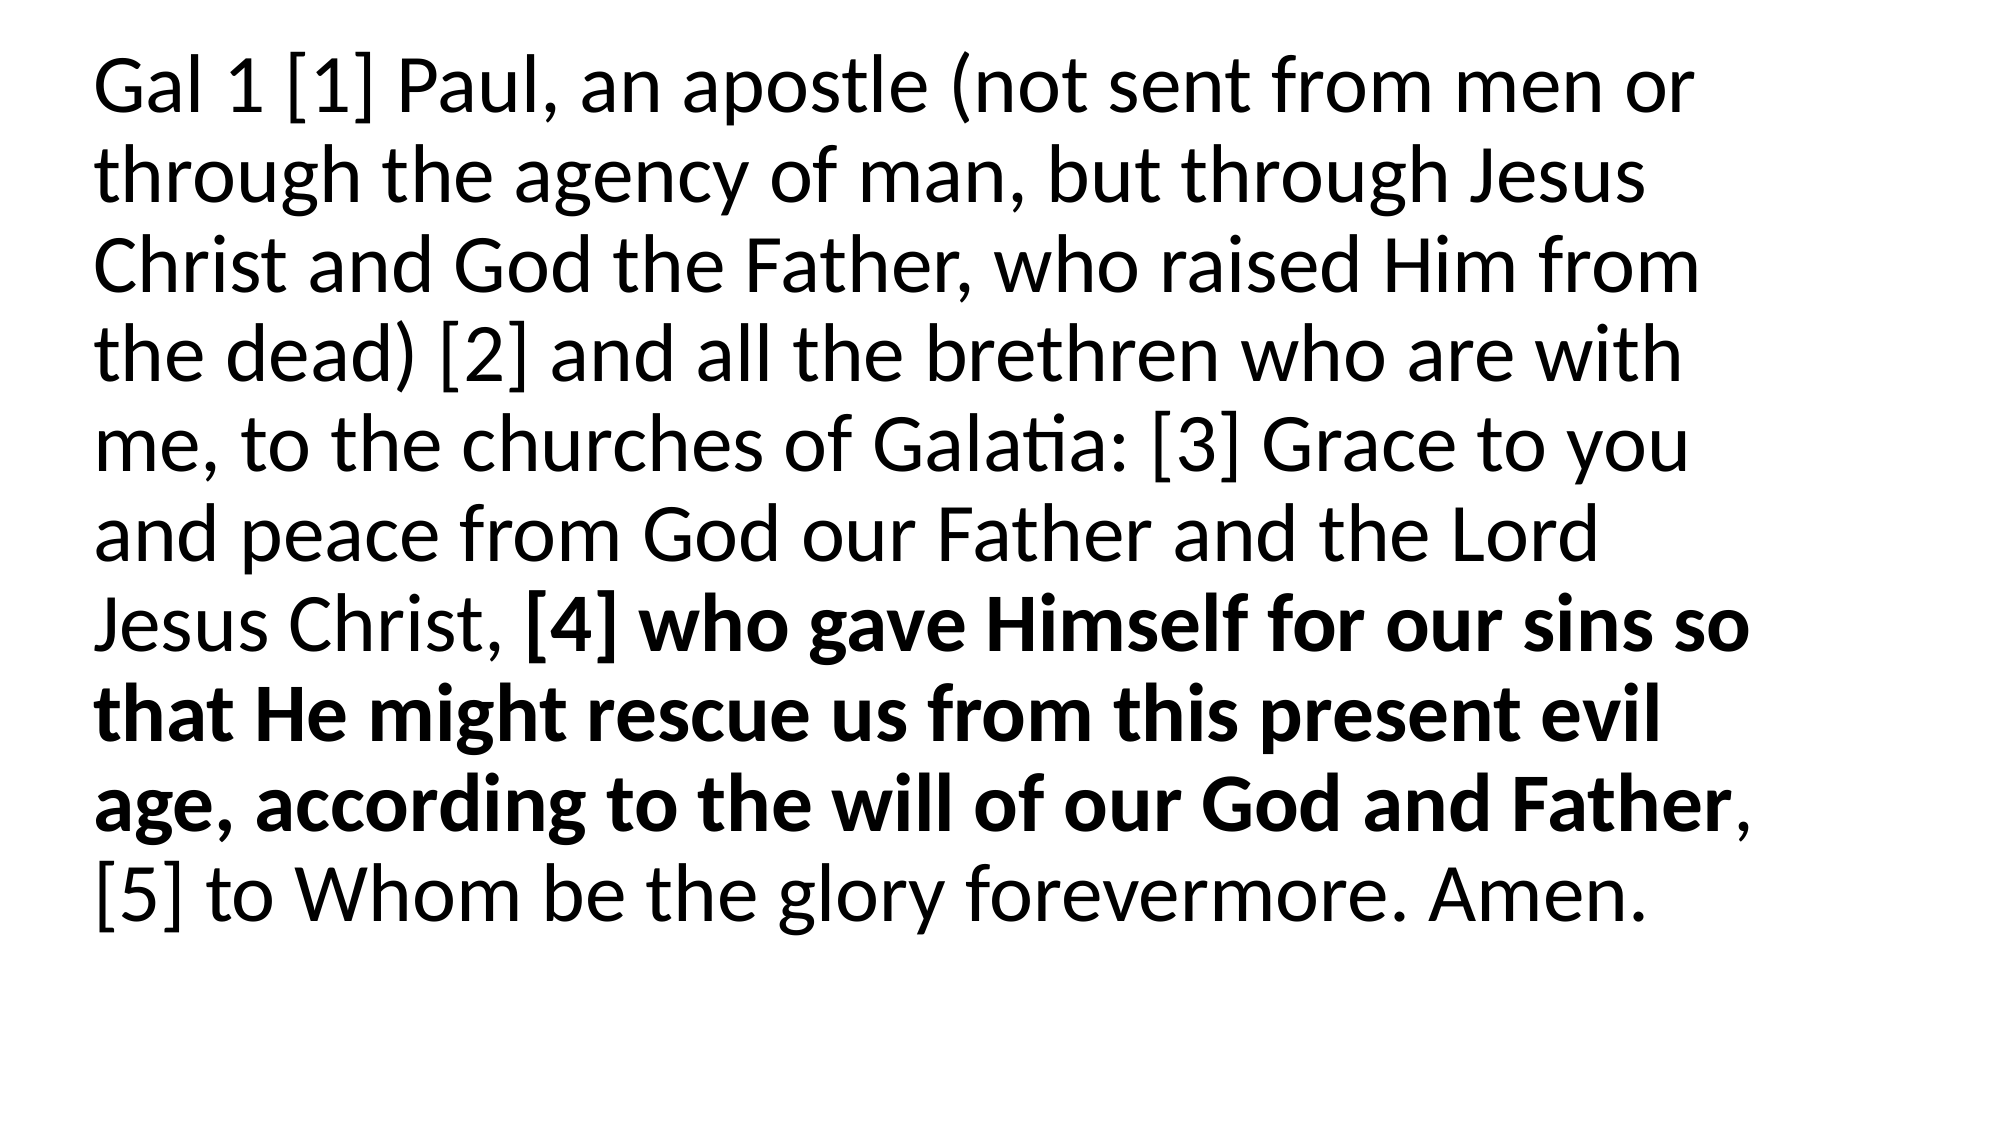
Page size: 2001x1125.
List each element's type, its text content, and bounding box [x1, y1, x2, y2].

list Gal 1 [1] Paul, an apostle (not sent from men or through the agency of man, but through Jesus Christ and God the Father, who raised Him from the dead) [2] and all the brethren who are with me, to the churches of Galatia: [3] Grace to you and peace from God our Father and the Lord Jesus Christ, [4] who gave Himself for our sins so that He might rescue us from this present evil age, according to the will of our God and Father, [5] to Whom be the glory forevermore. Amen. [78, 32, 1804, 1005]
